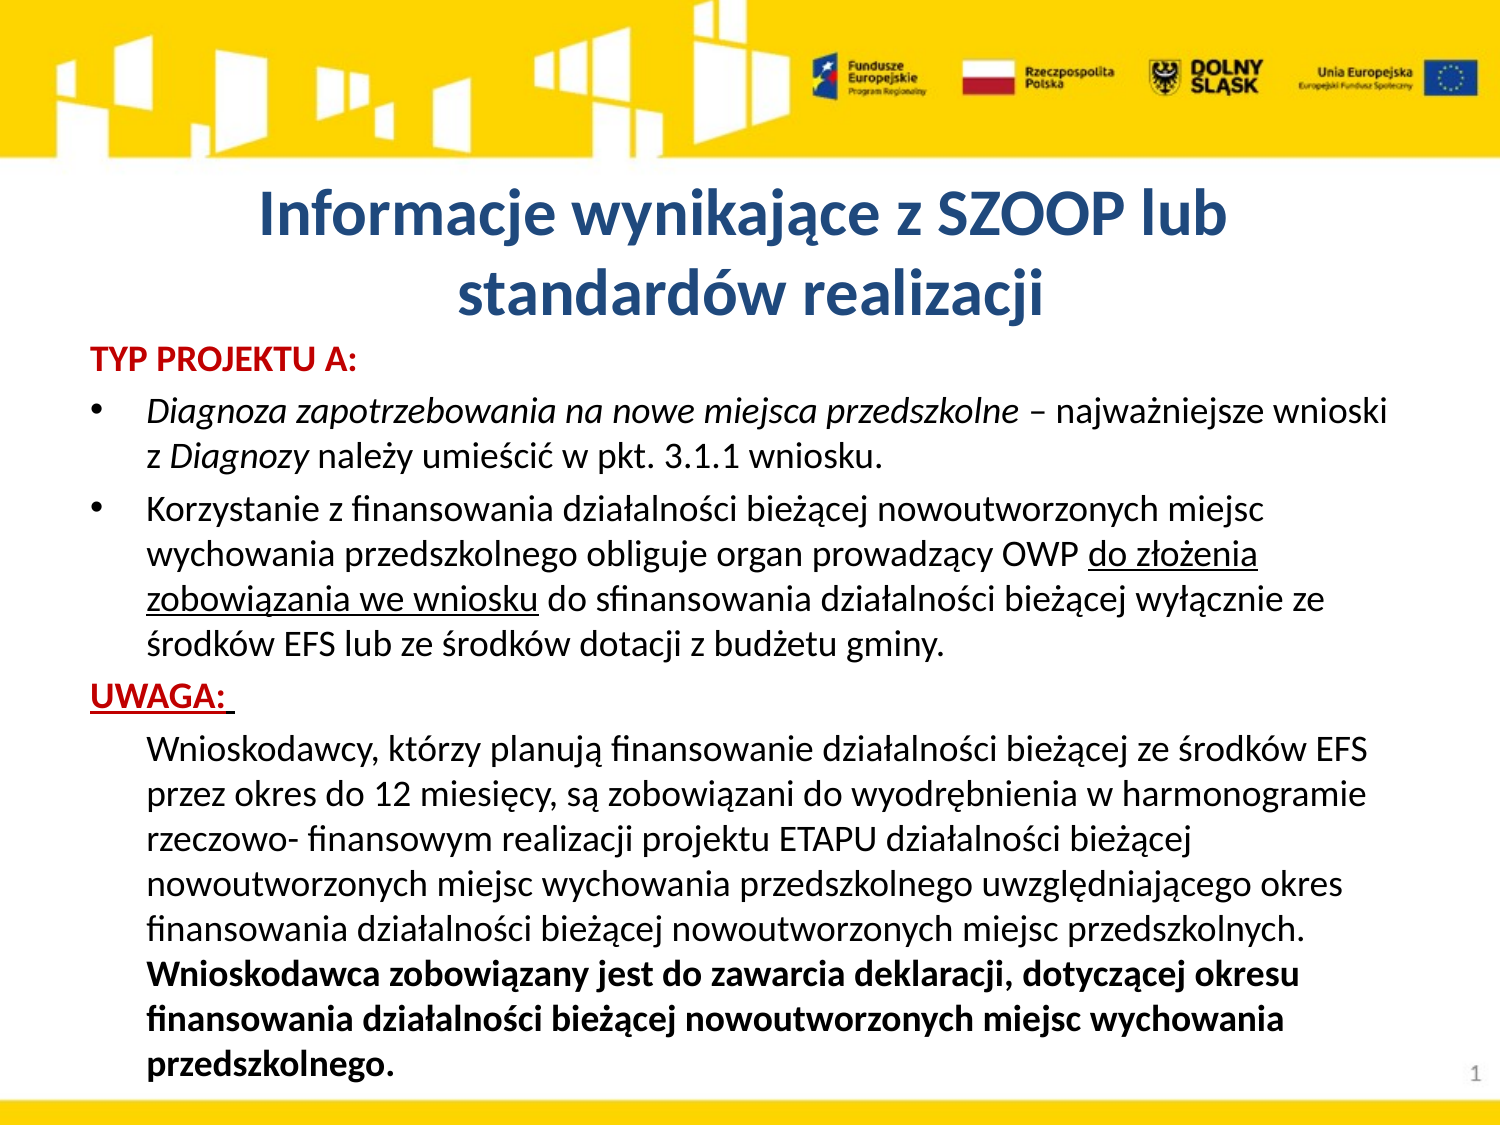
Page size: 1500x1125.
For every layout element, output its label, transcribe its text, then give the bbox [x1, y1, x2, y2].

text_box TYP PROJEKTU A: Diagnoza zapotrzebowania na nowe miejsca przedszkolne – najważniejsze wnioski z Diagnozy należy umieścić w pkt. 3.1.1 wniosku. Korzystanie z finansowania działalności bieżącej nowoutworzonych miejsc wychowania przedszkolnego obliguje organ prowadzący OWP do złożenia zobowiązania we wniosku do sfinansowania działalności bieżącej wyłącznie ze środków EFS lub ze środków dotacji z budżetu gminy. UWAGA: Wnioskodawcy, którzy planują finansowanie działalności bieżącej ze środków EFS przez okres do 12 miesięcy, są zobowiązani do wyodrębnienia w harmonogramie rzeczowo- finansowym realizacji projektu ETAPU działalności bieżącej nowoutworzonych miejsc wychowania przedszkolnego uwzględniającego okres finansowania działalności bieżącej nowoutworzonych miejsc przedszkolnych. Wnioskodawca zobowiązany jest do zawarcia deklaracji, dotyczącej okresu finansowania działalności bieżącej nowoutworzonych miejsc wychowania przedszkolnego. [74, 326, 1425, 1094]
title Informacje wynikające z SZOOP lub standardów realizacji [76, 172, 1427, 245]
picture [0, 0, 1500, 1125]
list [100, 243, 1451, 1000]
